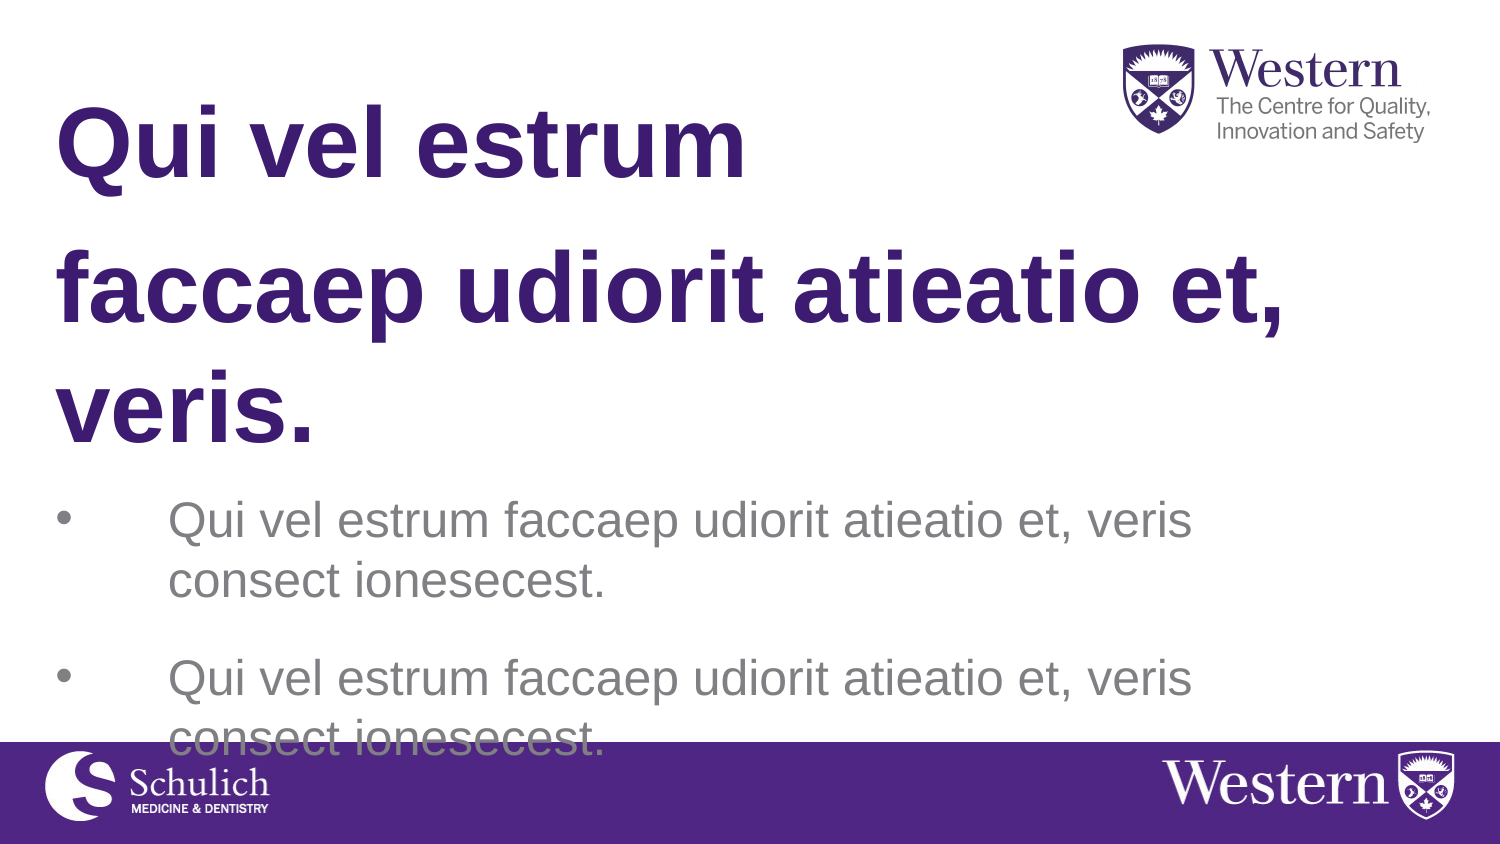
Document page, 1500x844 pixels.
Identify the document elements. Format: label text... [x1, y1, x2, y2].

picture [0, 0, 1500, 844]
text_box Qui vel estrum faccaep udiorit atieatio et, veris. Qui vel estrum faccaep udiorit atieatio et, veris consect ionesecest. Qui vel estrum faccaep udiorit atieatio et, veris consect ionesecest. [40, 70, 1383, 844]
